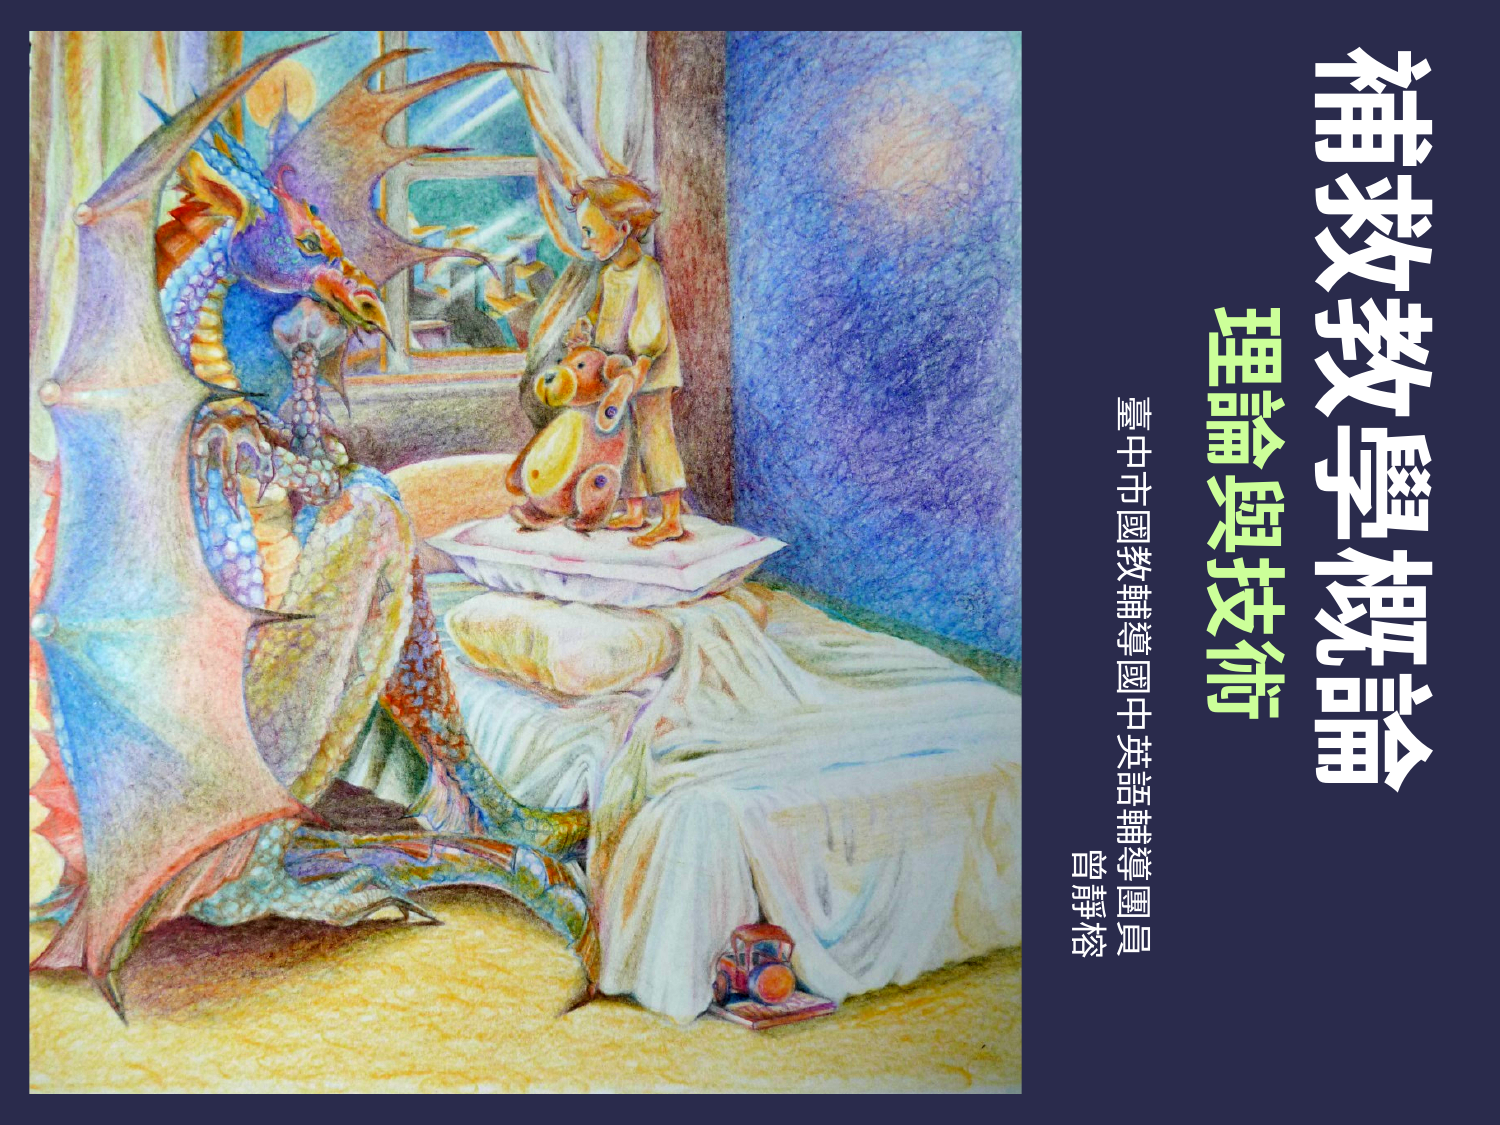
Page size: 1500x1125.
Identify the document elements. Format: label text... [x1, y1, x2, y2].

picture [29, 30, 1022, 1095]
text_box 補救教學概論 [1278, 30, 1459, 1083]
text_box 臺中市國教輔導國中英語輔導團員 曾靜榕 [1045, 380, 1166, 1125]
text_box 理論與技術 [1175, 290, 1306, 870]
